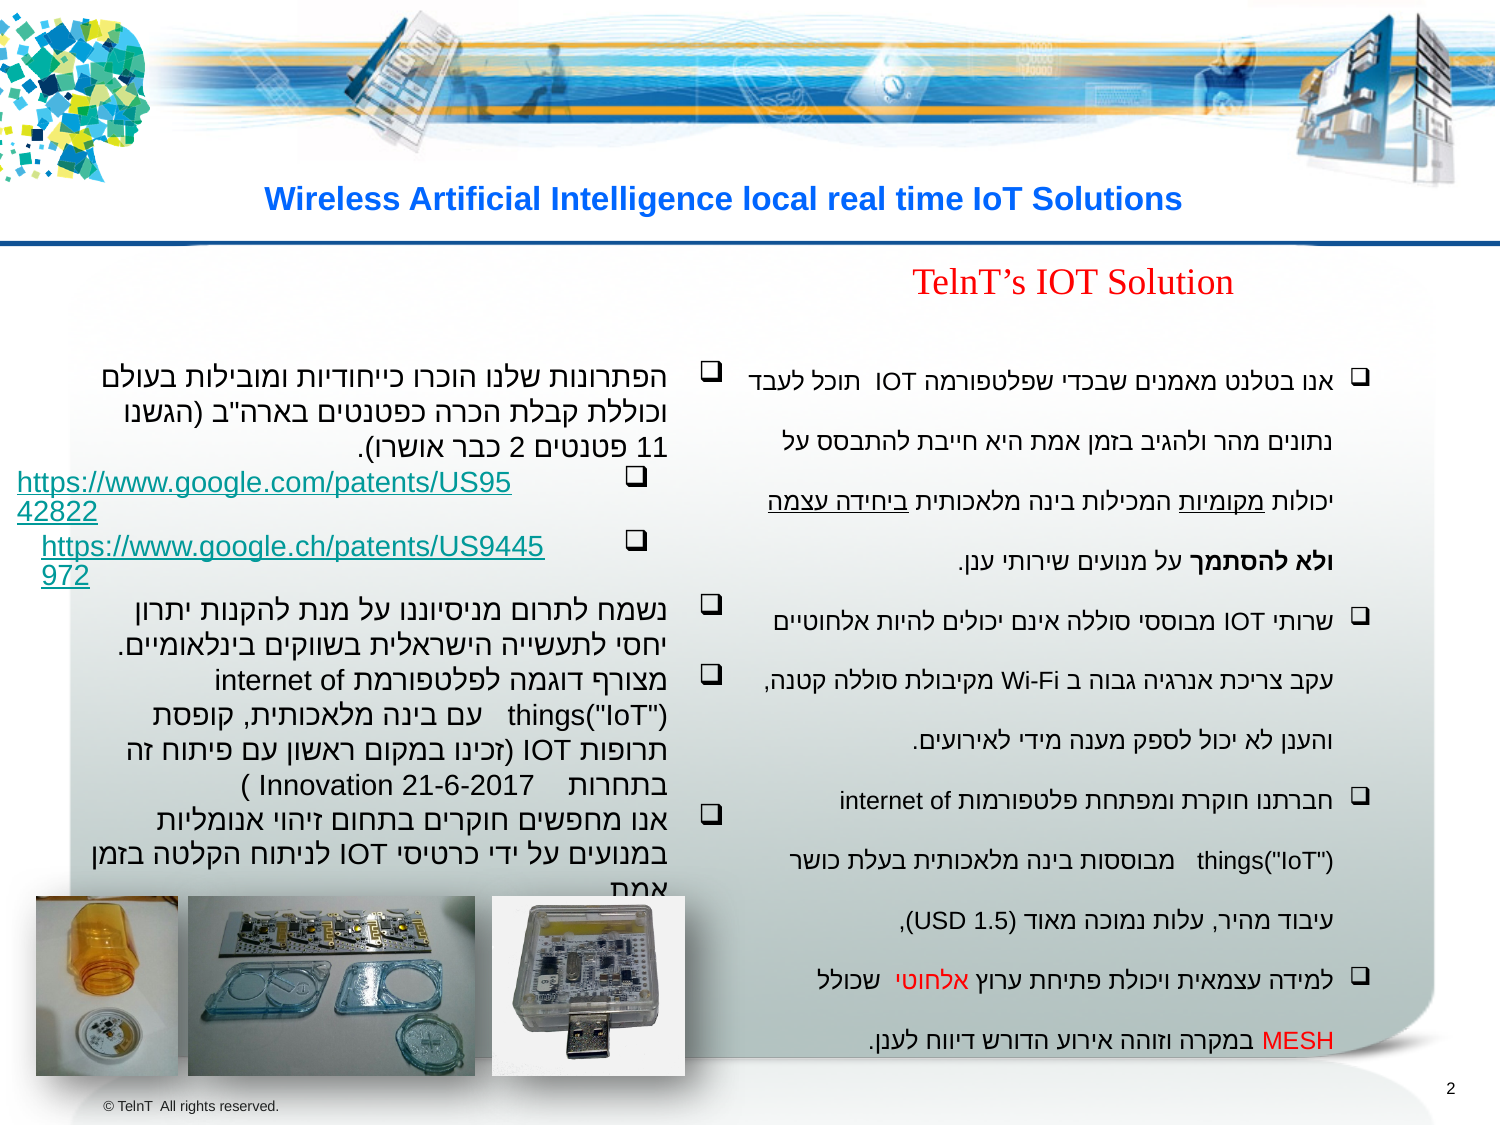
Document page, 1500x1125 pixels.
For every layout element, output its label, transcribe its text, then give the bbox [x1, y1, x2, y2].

picture [35, 226, 1476, 1125]
text_box Wireless Artificial Intelligence local real time IoT Solutions [170, 165, 1288, 224]
picture [0, 0, 1495, 199]
